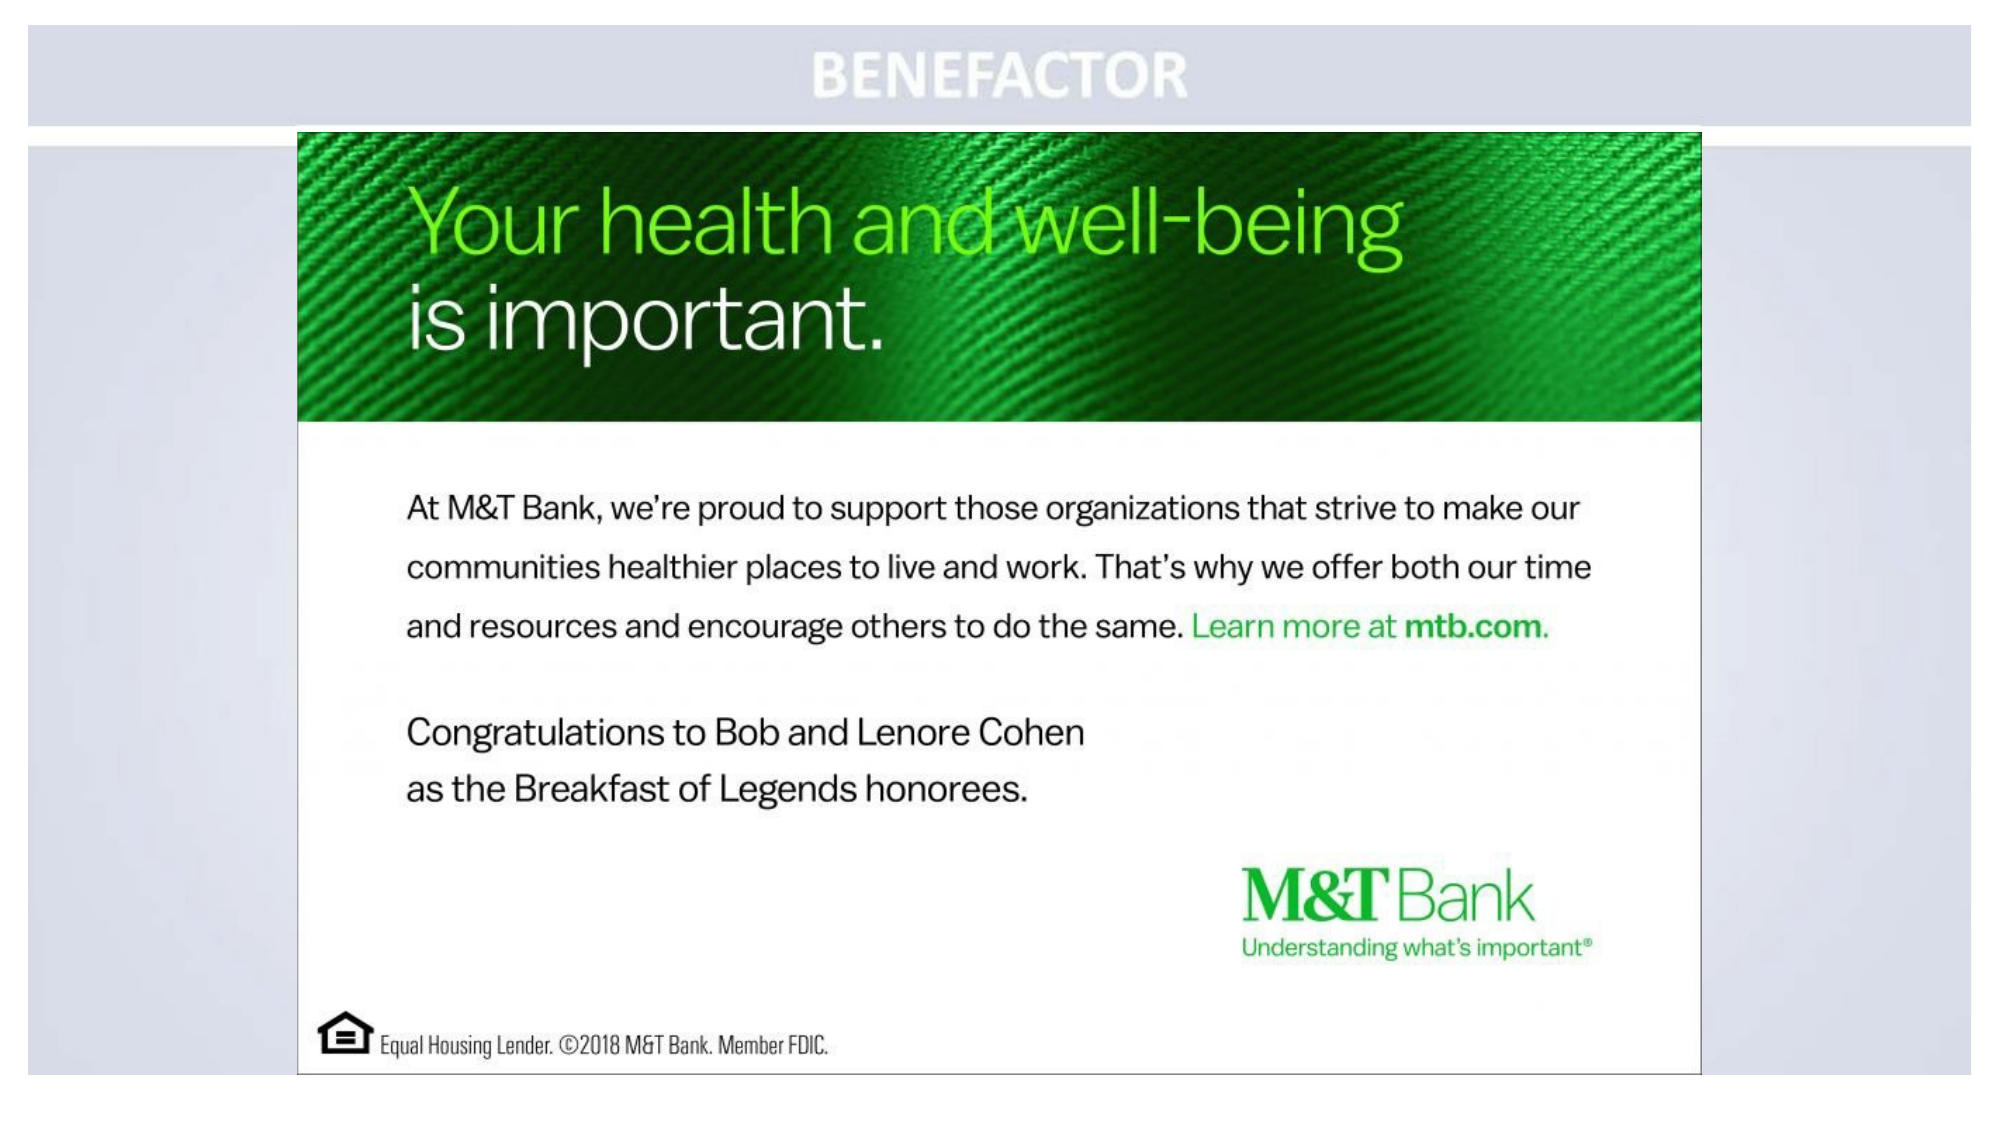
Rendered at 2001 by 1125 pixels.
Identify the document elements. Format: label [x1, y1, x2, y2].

text_box [297, 132, 1702, 1075]
text_box [28, 25, 1972, 1075]
